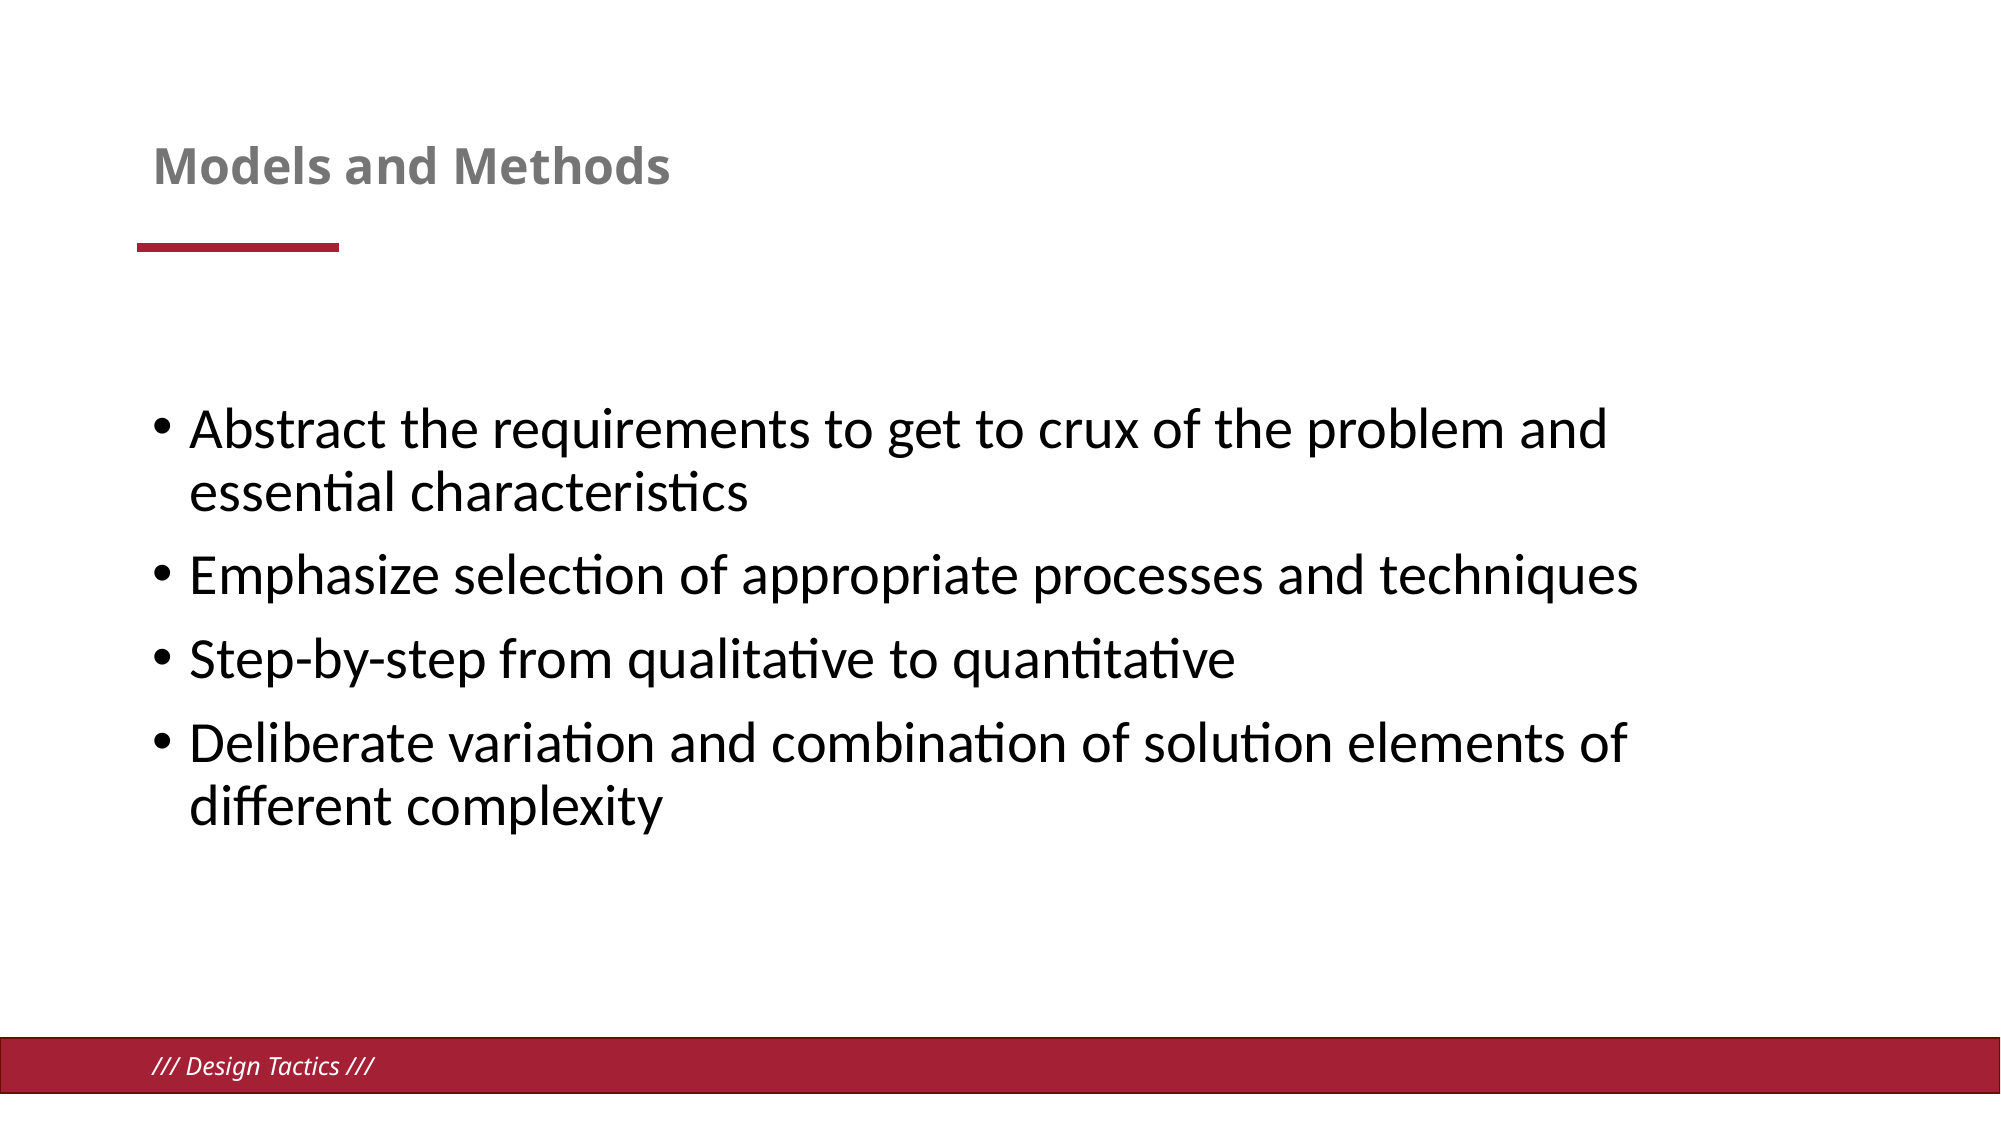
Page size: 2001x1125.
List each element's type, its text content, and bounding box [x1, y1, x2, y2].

title Models and Methods [137, 59, 1863, 278]
list Abstract the requirements to get to crux of the problem and essential characteristics Emphasize selection of appropriate processes and techniques Step-by-step from qualitative to quantitative Deliberate variation and combination of solution elements of different complexity [137, 299, 1755, 991]
